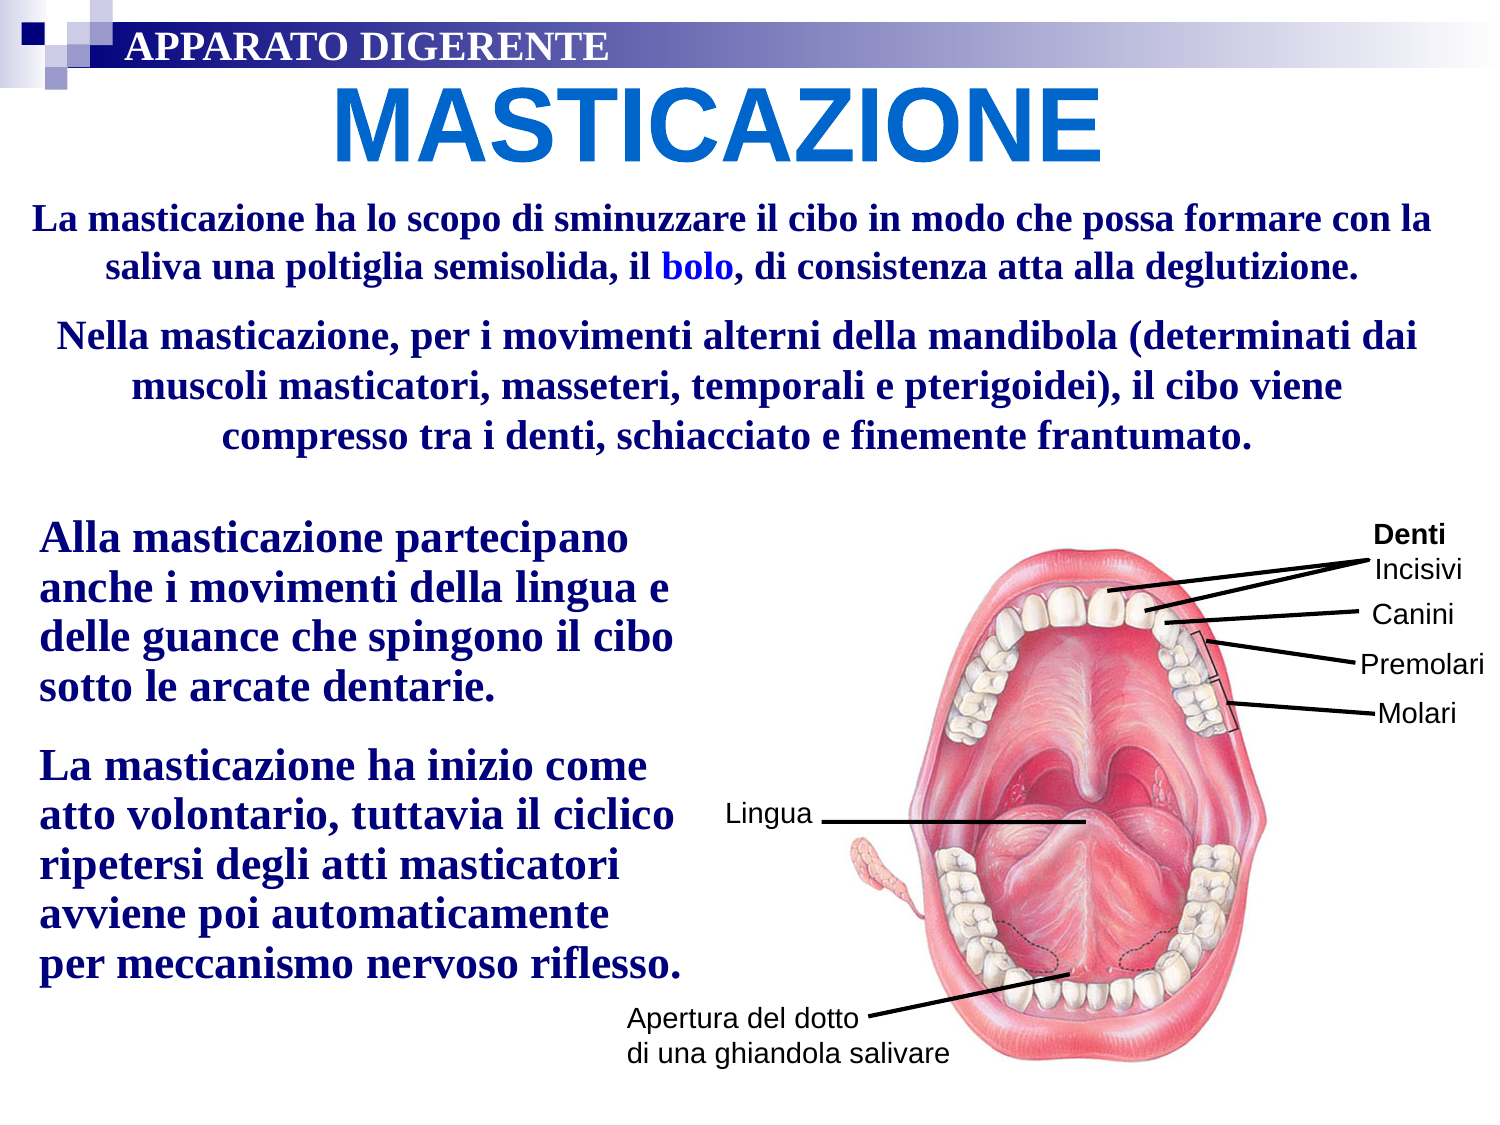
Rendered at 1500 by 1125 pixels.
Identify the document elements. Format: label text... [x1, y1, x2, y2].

text_box APPARATO DIGERENTE [109, 10, 626, 76]
text_box Alla masticazione partecipano anche i movimenti della lingua e delle guance che spingono il cibo sotto le arcate dentarie. La masticazione ha inizio come atto volontario, tuttavia il ciclico ripetersi degli atti masticatori avviene poi automaticamente per meccanismo nervoso riflesso. [24, 505, 607, 996]
text_box Nella masticazione, per i movimenti alterni della mandibola (determinati dai muscoli masticatori, masseteri, temporali e pterigoidei), il cibo viene compresso tra i denti, schiacciato e finemente frantumato. [24, 299, 1450, 465]
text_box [612, 487, 1500, 1084]
text_box La masticazione ha lo scopo di sminuzzare il cibo in modo che possa formare con la saliva una poltiglia semisolida, il bolo, di consistenza atta alla deglutizione. [2, 184, 1463, 295]
